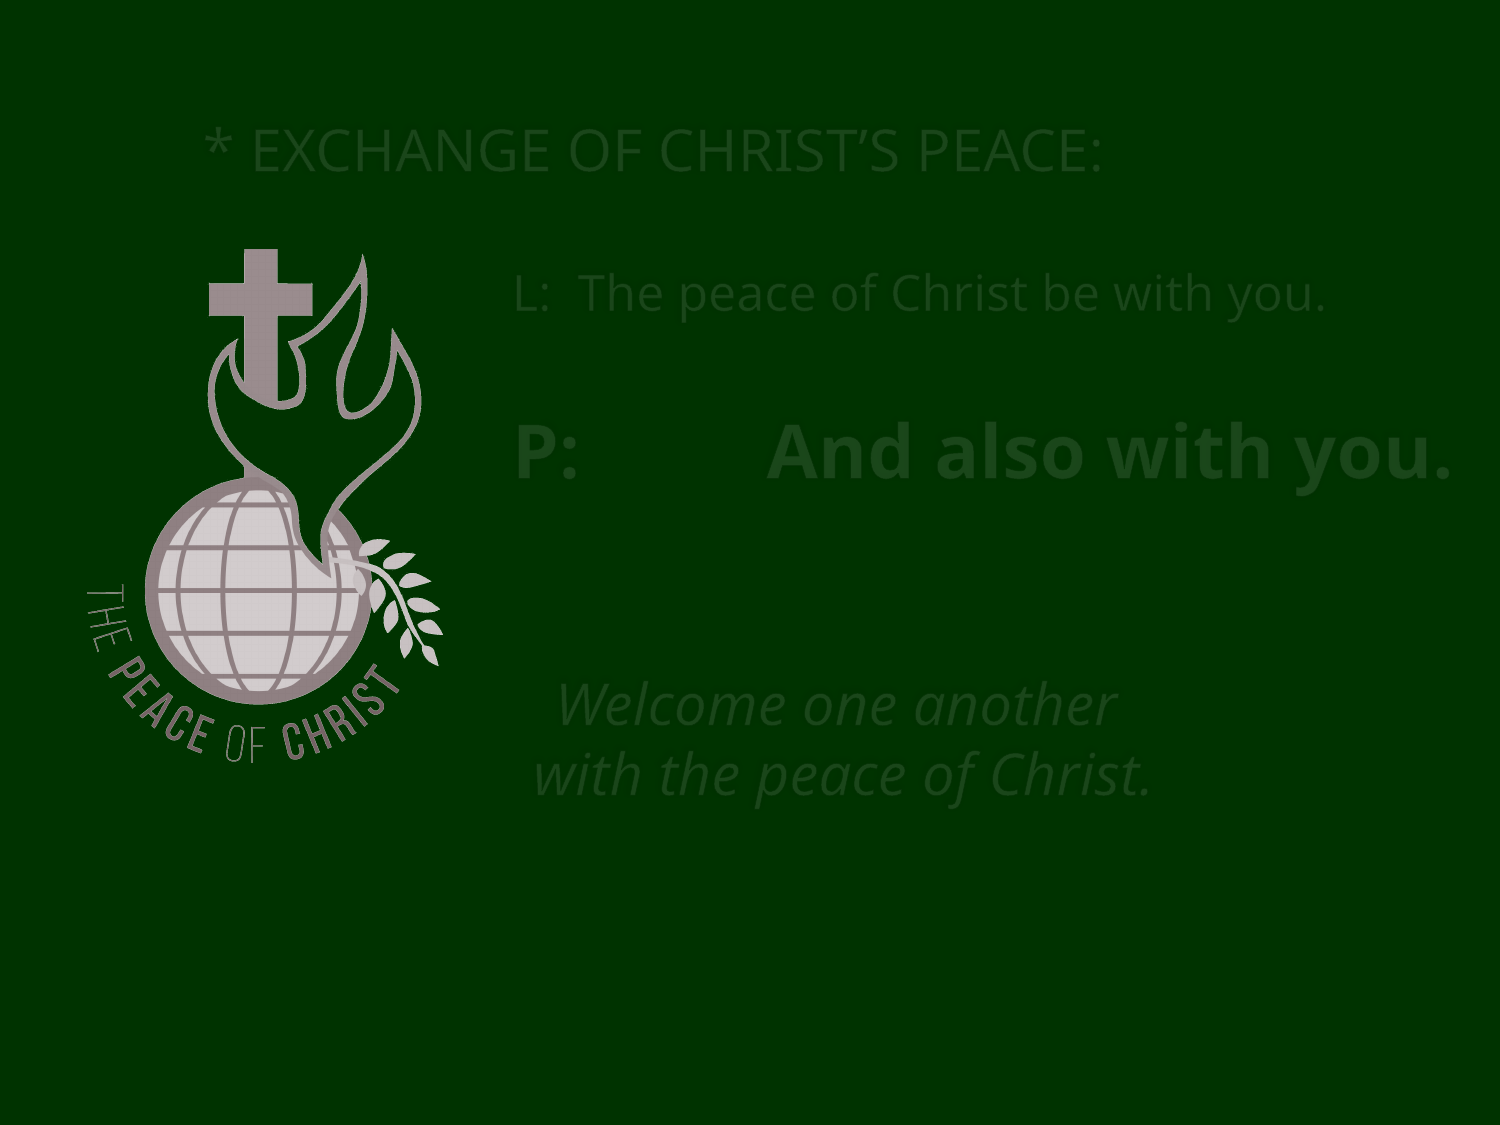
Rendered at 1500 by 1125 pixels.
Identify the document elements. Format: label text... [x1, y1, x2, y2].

subtitle * EXCHANGE OF CHRIST’S PEACE: L: The peace of Christ be with you. P: And also with you. Welcome one another with the peace of Christ. [187, 12, 1500, 1113]
picture [87, 249, 443, 763]
